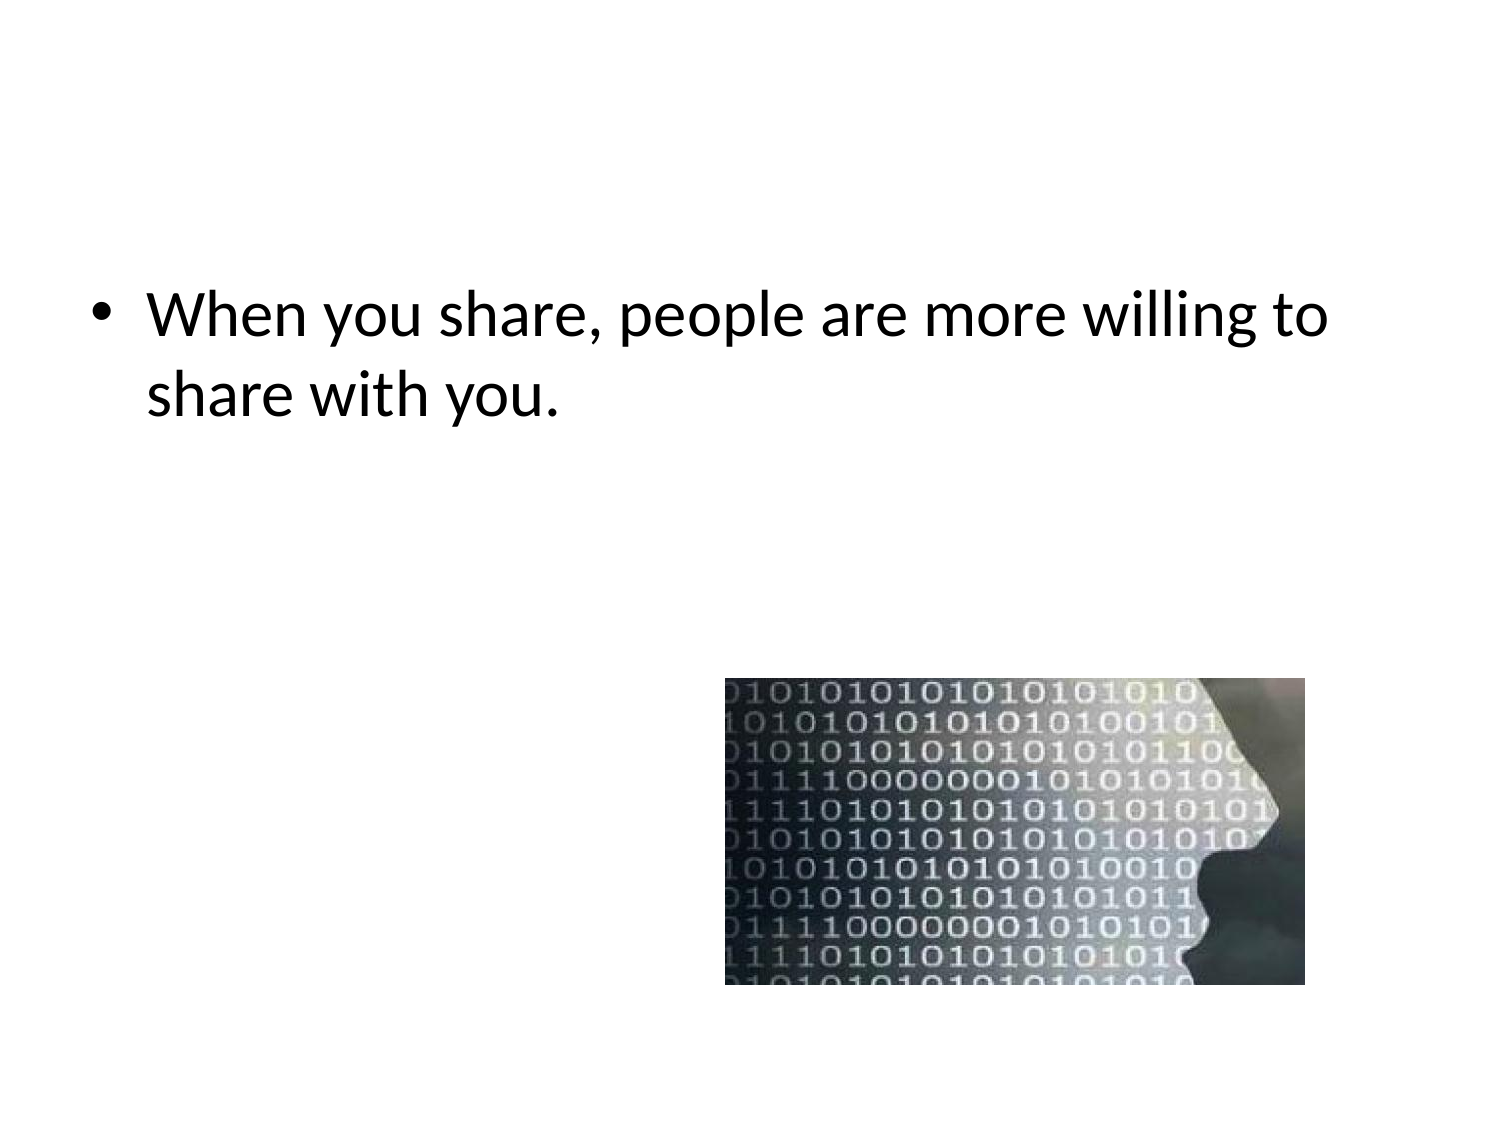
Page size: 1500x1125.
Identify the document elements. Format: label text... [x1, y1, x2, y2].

picture [724, 677, 1305, 985]
list When you share, people are more willing to share with you. [75, 262, 1425, 1005]
